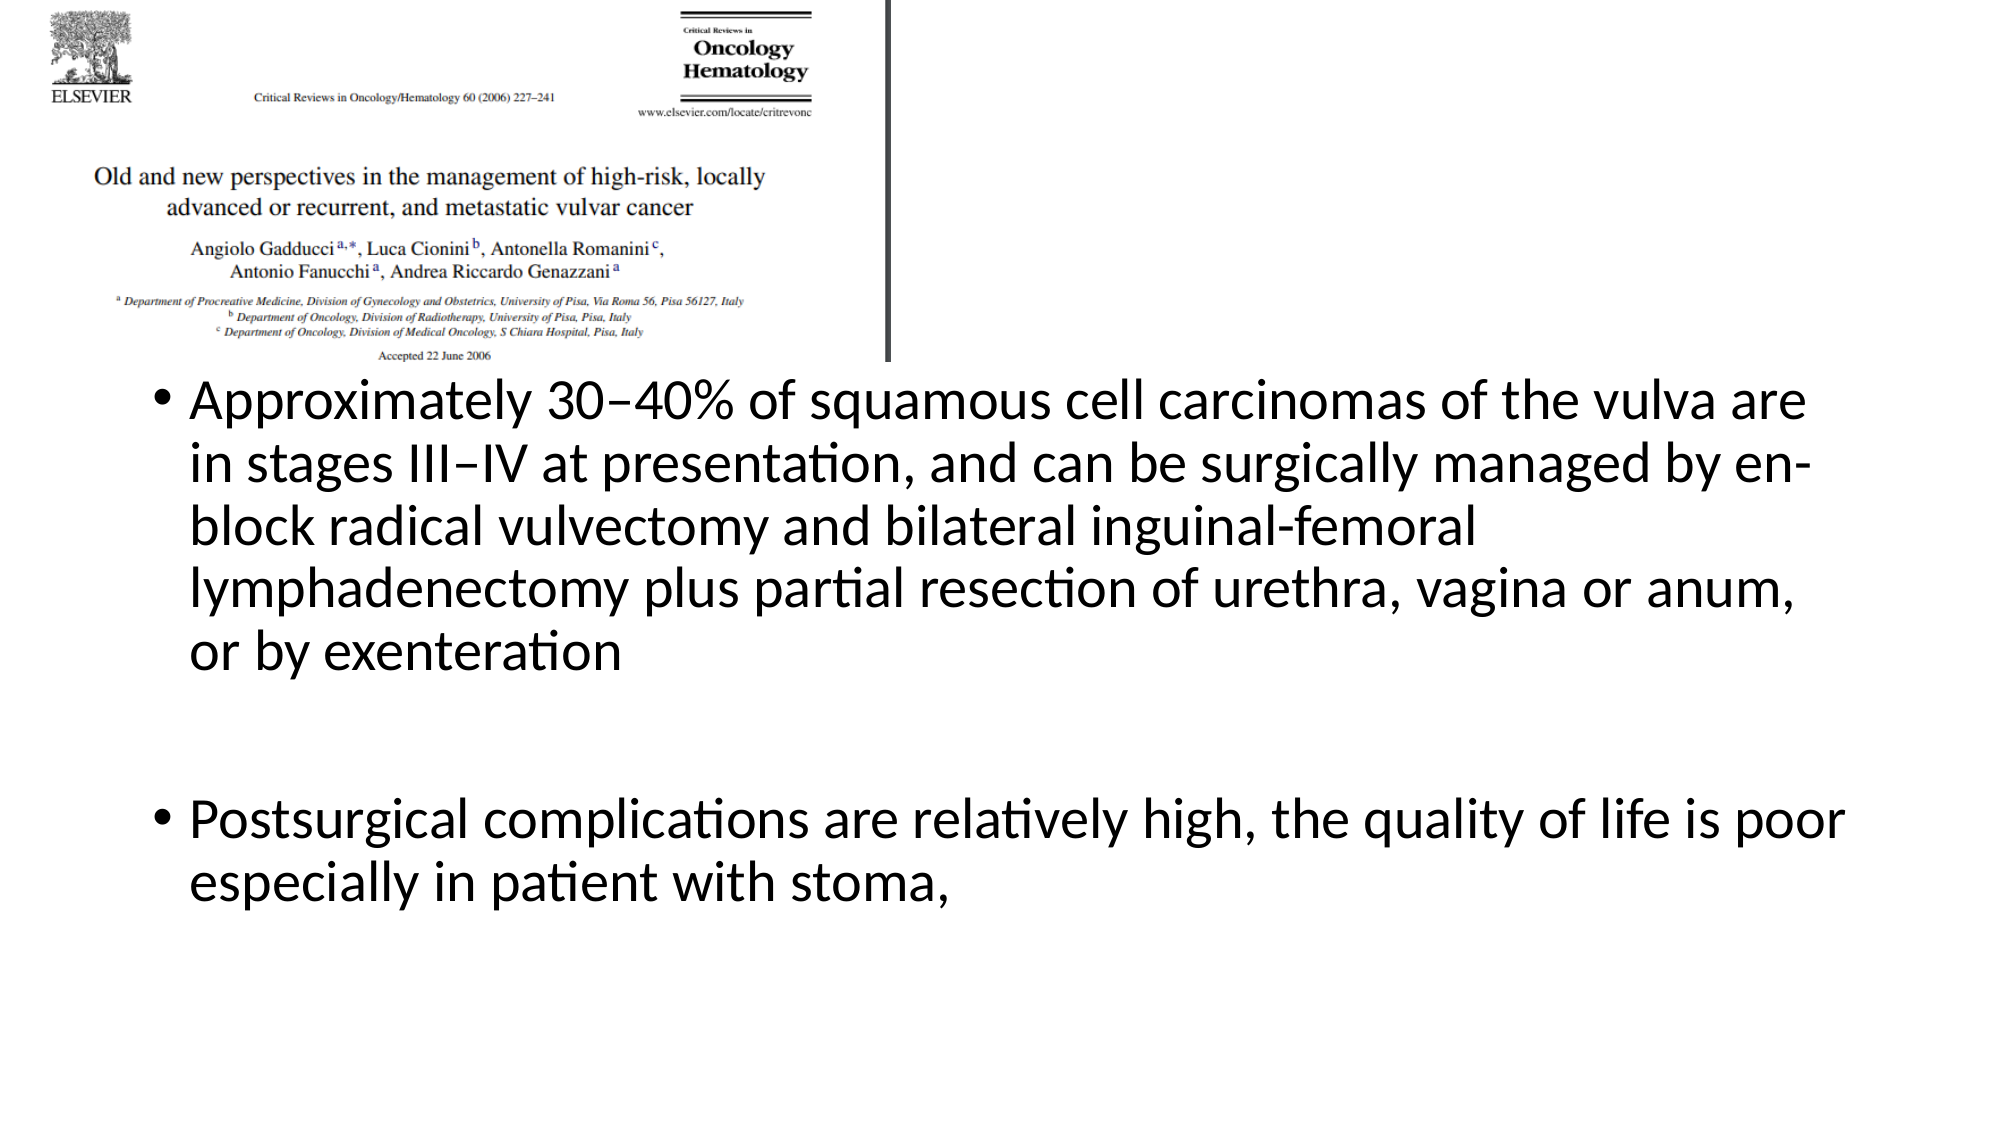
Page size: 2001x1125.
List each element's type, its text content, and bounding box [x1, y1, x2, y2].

picture [0, 0, 891, 362]
list Approximately 30–40% of squamous cell carcinomas of the vulva are in stages III–IV at presentation, and can be surgically managed by en-block radical vulvectomy and bilateral inguinal-femoral lymphadenectomy plus partial resection of urethra, vagina or anum, or by exenteration Postsurgical complications are relatively high, the quality of life is poor especially in patient with stoma, [137, 361, 1863, 1076]
